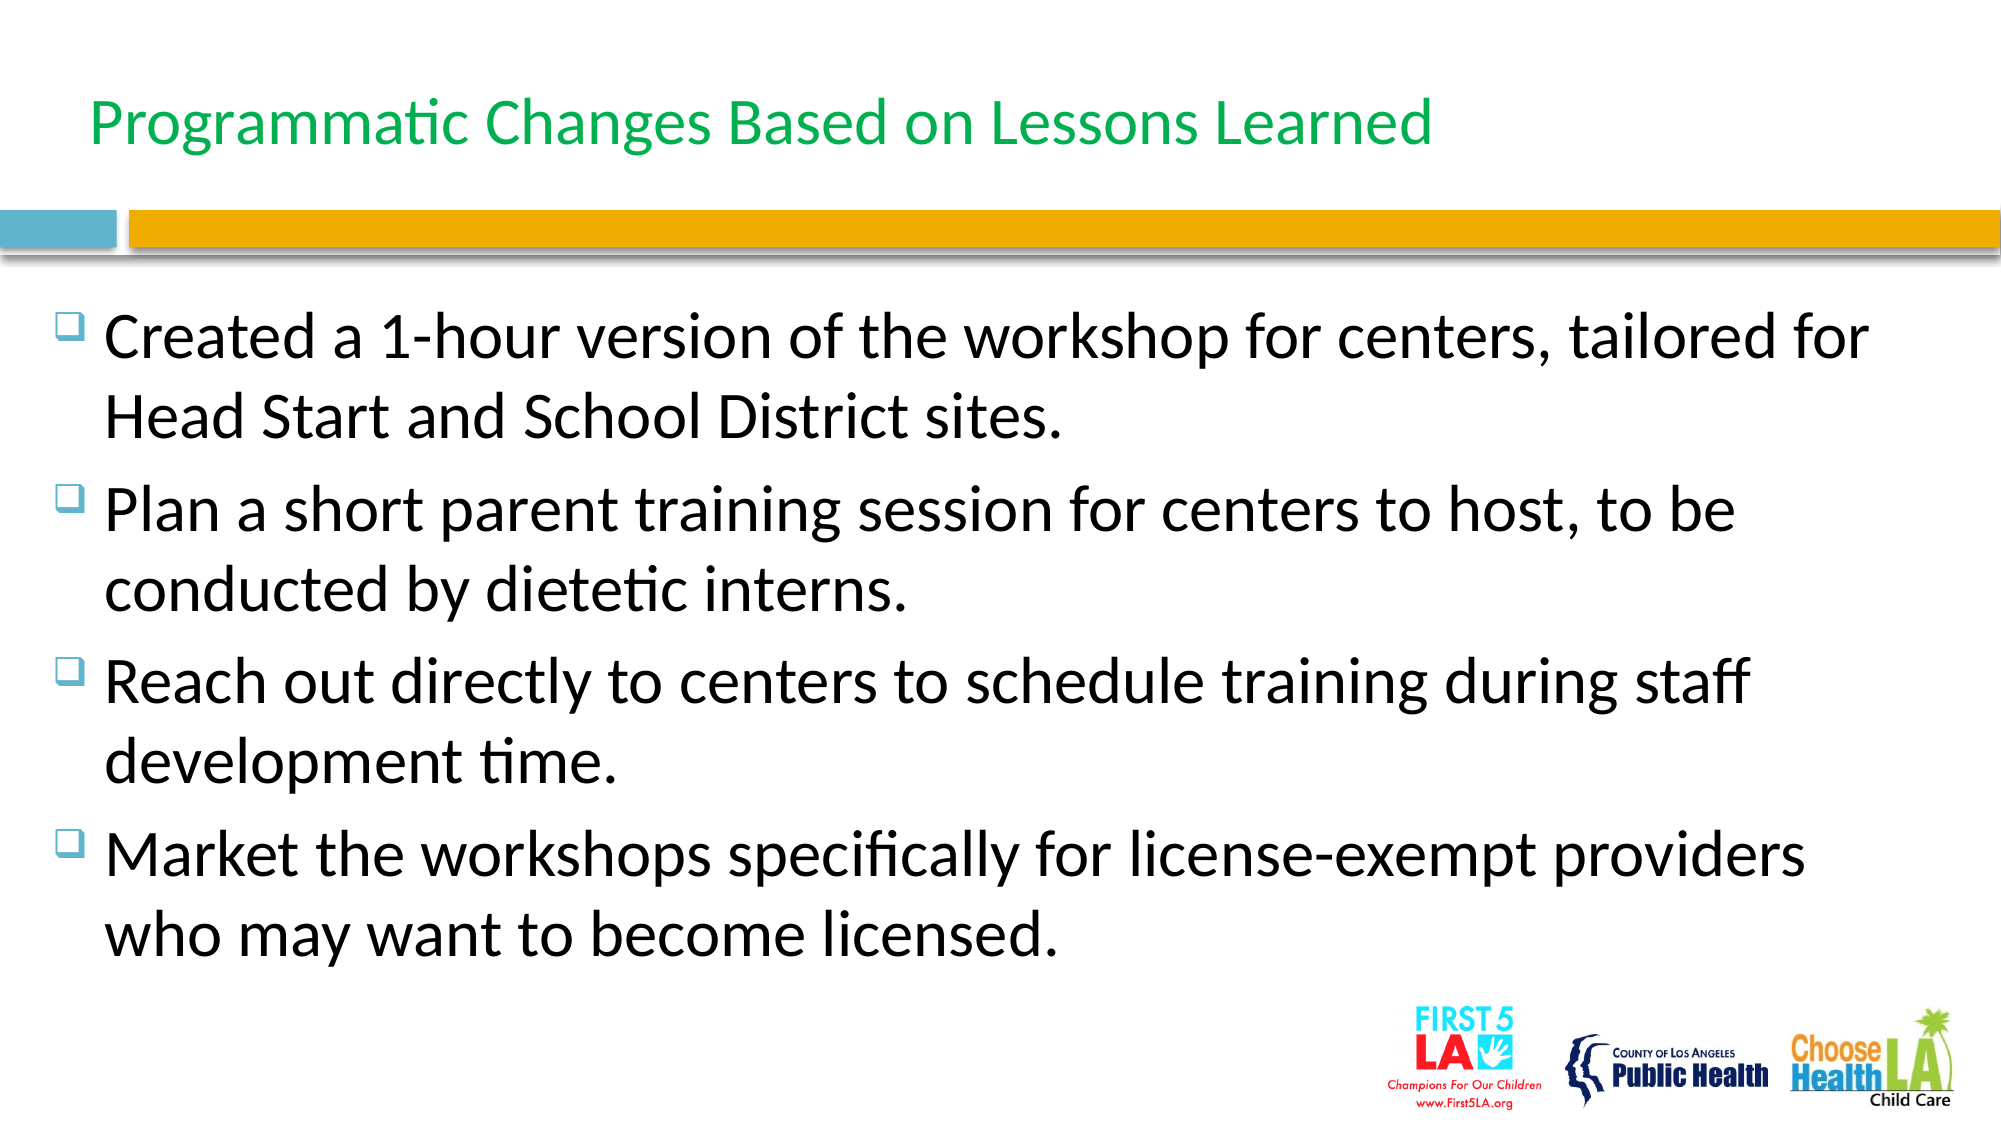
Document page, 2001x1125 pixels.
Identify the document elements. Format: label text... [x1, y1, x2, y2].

list Created a 1-hour version of the workshop for centers, tailored for Head Start and School District sites. Plan a short parent training session for centers to host, to be conducted by dietetic interns. Reach out directly to centers to schedule training during staff development time. Market the workshops specifically for license-exempt providers who may want to become licensed. [37, 284, 1938, 1040]
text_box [1388, 1006, 1954, 1110]
title Programmatic Changes Based on Lessons Learned [75, 24, 1932, 212]
